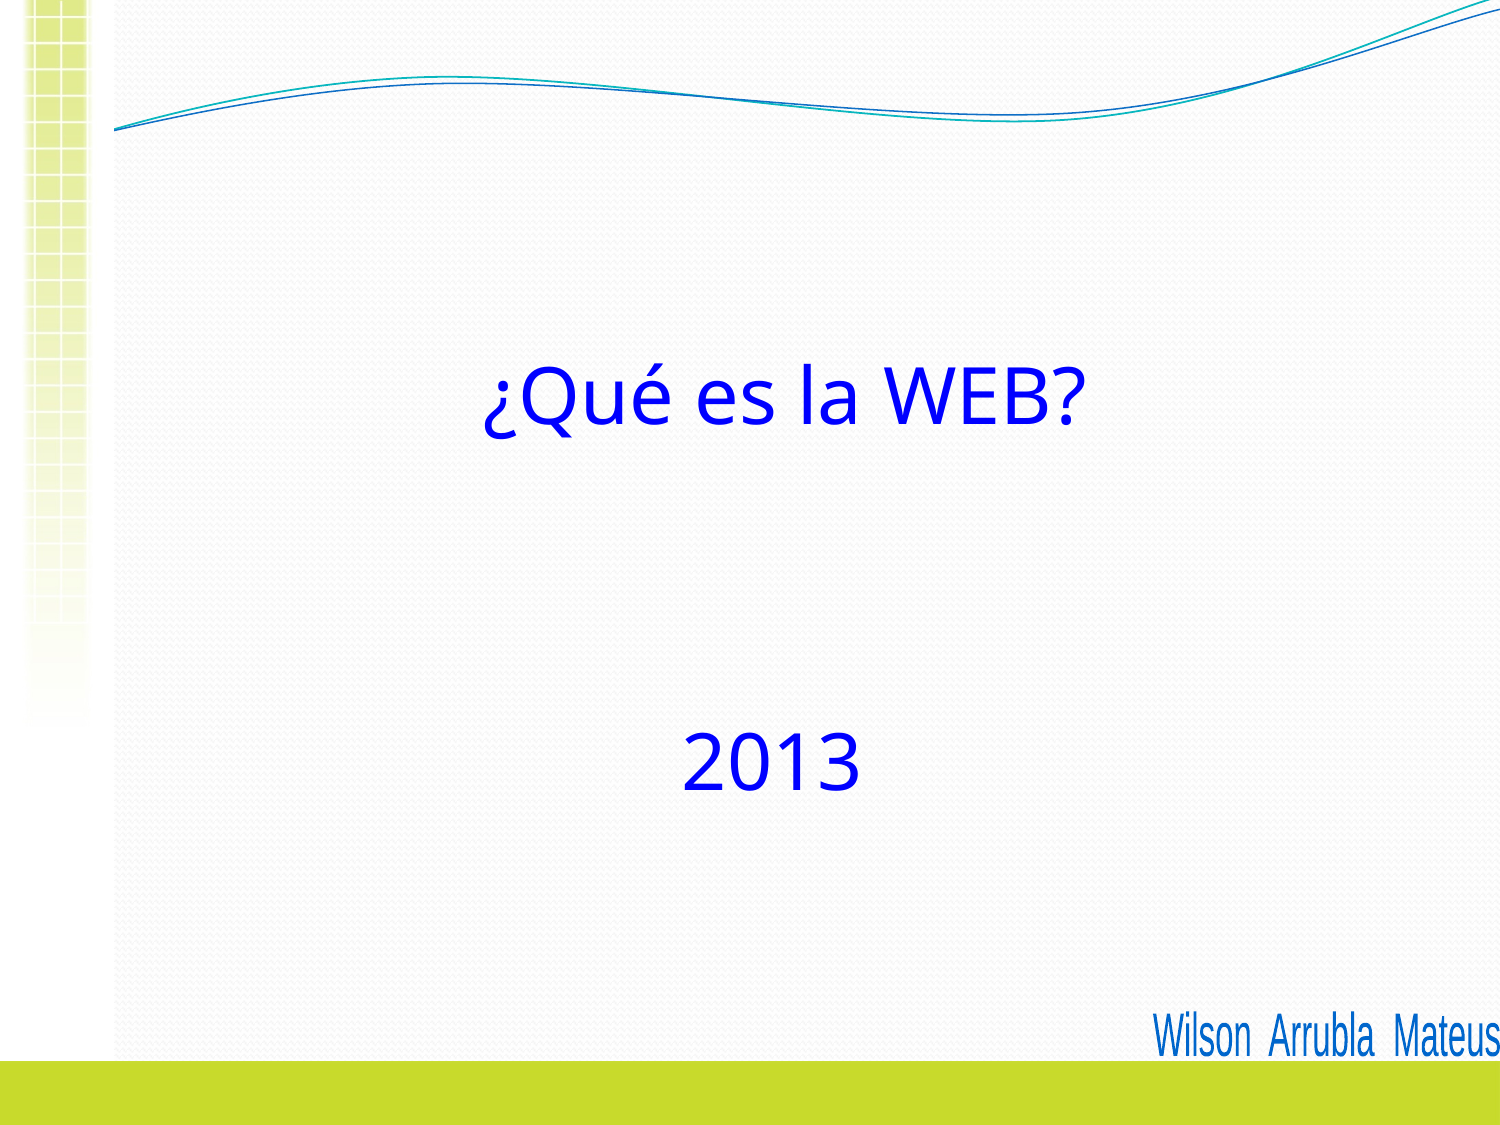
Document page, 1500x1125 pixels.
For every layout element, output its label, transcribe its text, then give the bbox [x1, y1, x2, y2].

text_box 2013 [667, 704, 975, 814]
text_box ¿Qué es la WEB? [171, 338, 1400, 448]
picture [0, 0, 1500, 1125]
